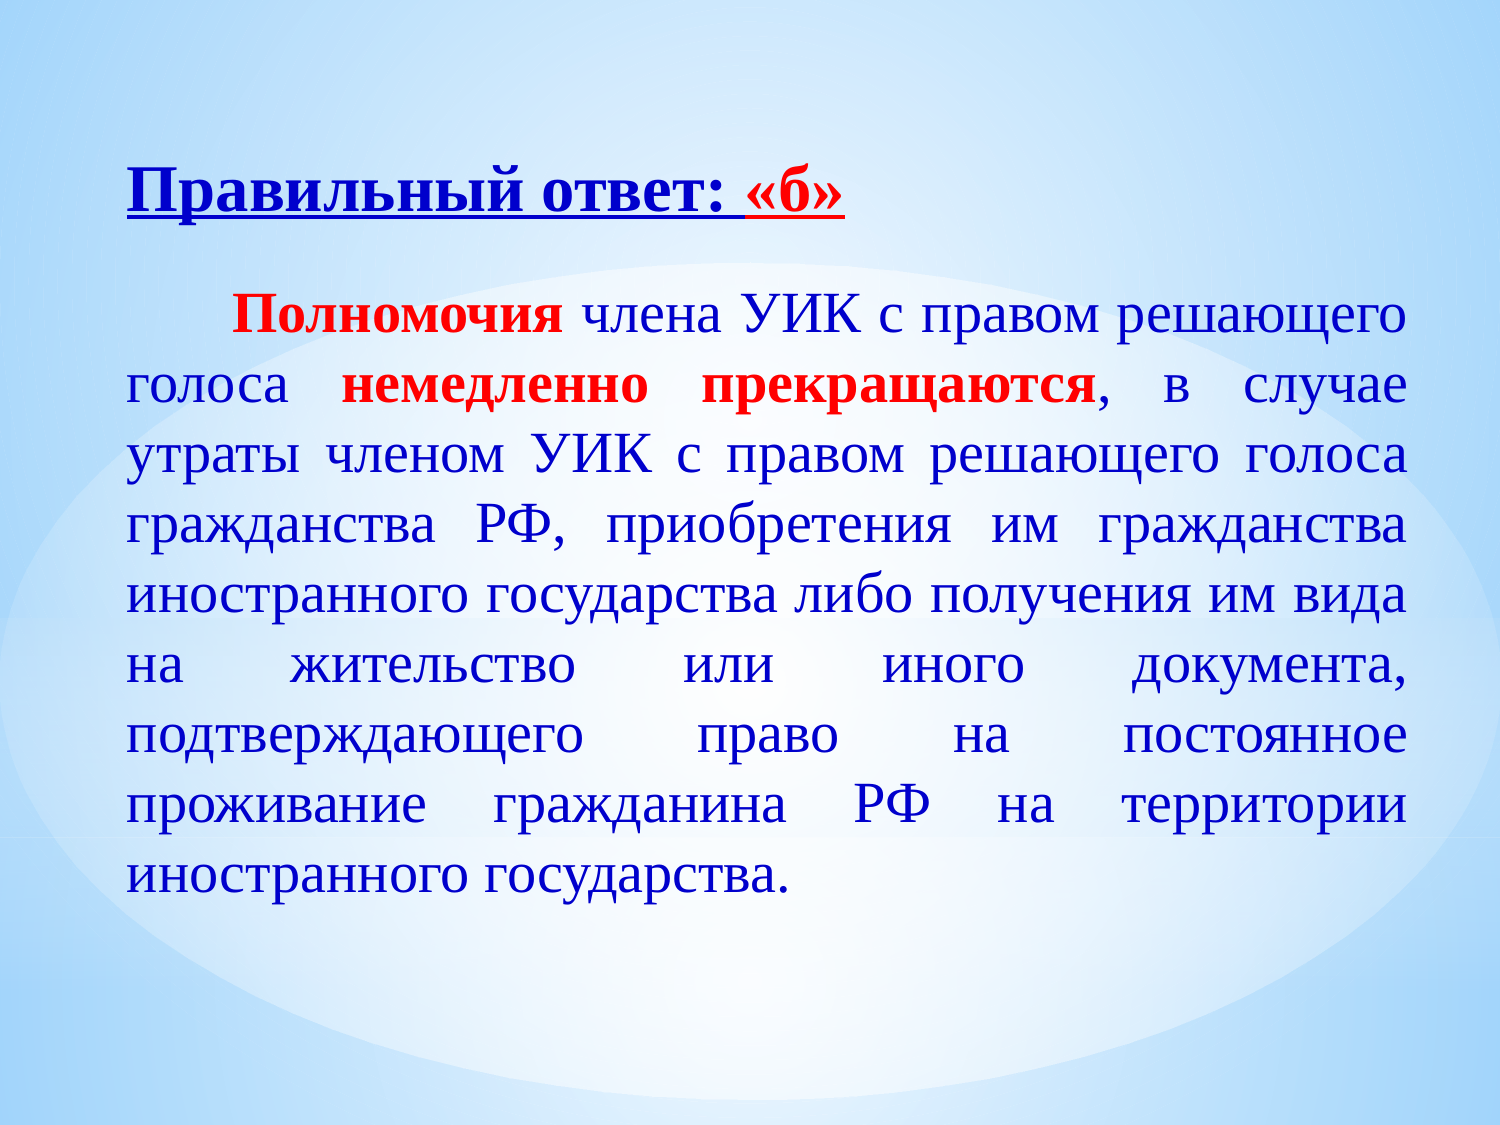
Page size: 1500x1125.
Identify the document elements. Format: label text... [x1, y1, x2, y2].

text_box Правильный ответ: «б» Полномочия члена УИК с правом решающего голоса немедленно прекращаются, в случае утраты членом УИК с правом решающего голоса гражданства РФ, приобретения им гражданства иностранного государства либо получения им вида на жительство или иного документа, подтверждающего право на постоянное проживание гражданина РФ на территории иностранного государства. [112, 137, 1424, 962]
